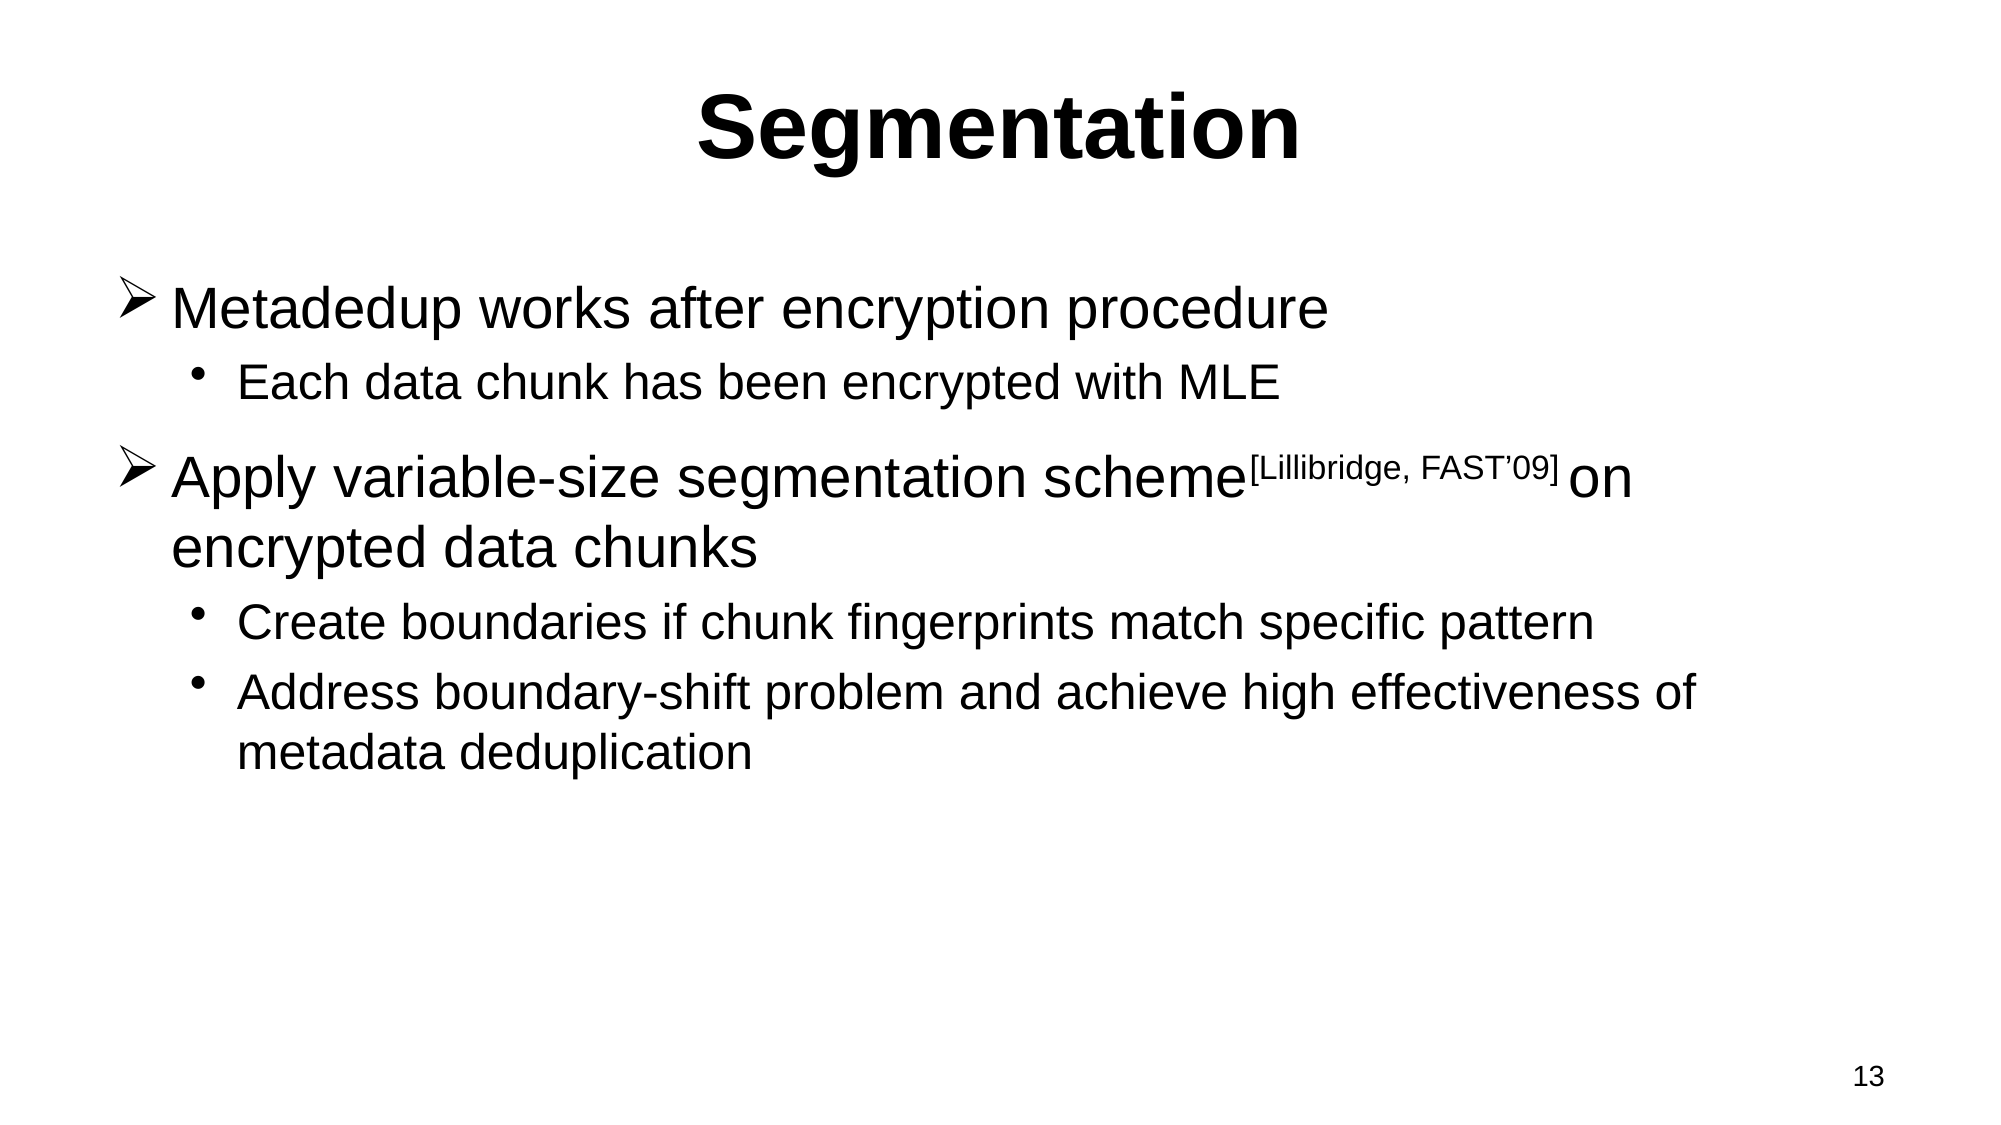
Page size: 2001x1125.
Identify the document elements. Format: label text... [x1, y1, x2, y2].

list Metadedup works after encryption procedure Each data chunk has been encrypted with MLE Apply variable-size segmentation scheme[Lillibridge, FAST’09] on encrypted data chunks Create boundaries if chunk fingerprints match specific pattern Address boundary-shift problem and achieve high effectiveness of metadata deduplication [99, 262, 1900, 1005]
slide_number 13 [1433, 1050, 1900, 1103]
title Segmentation [99, 28, 1900, 216]
